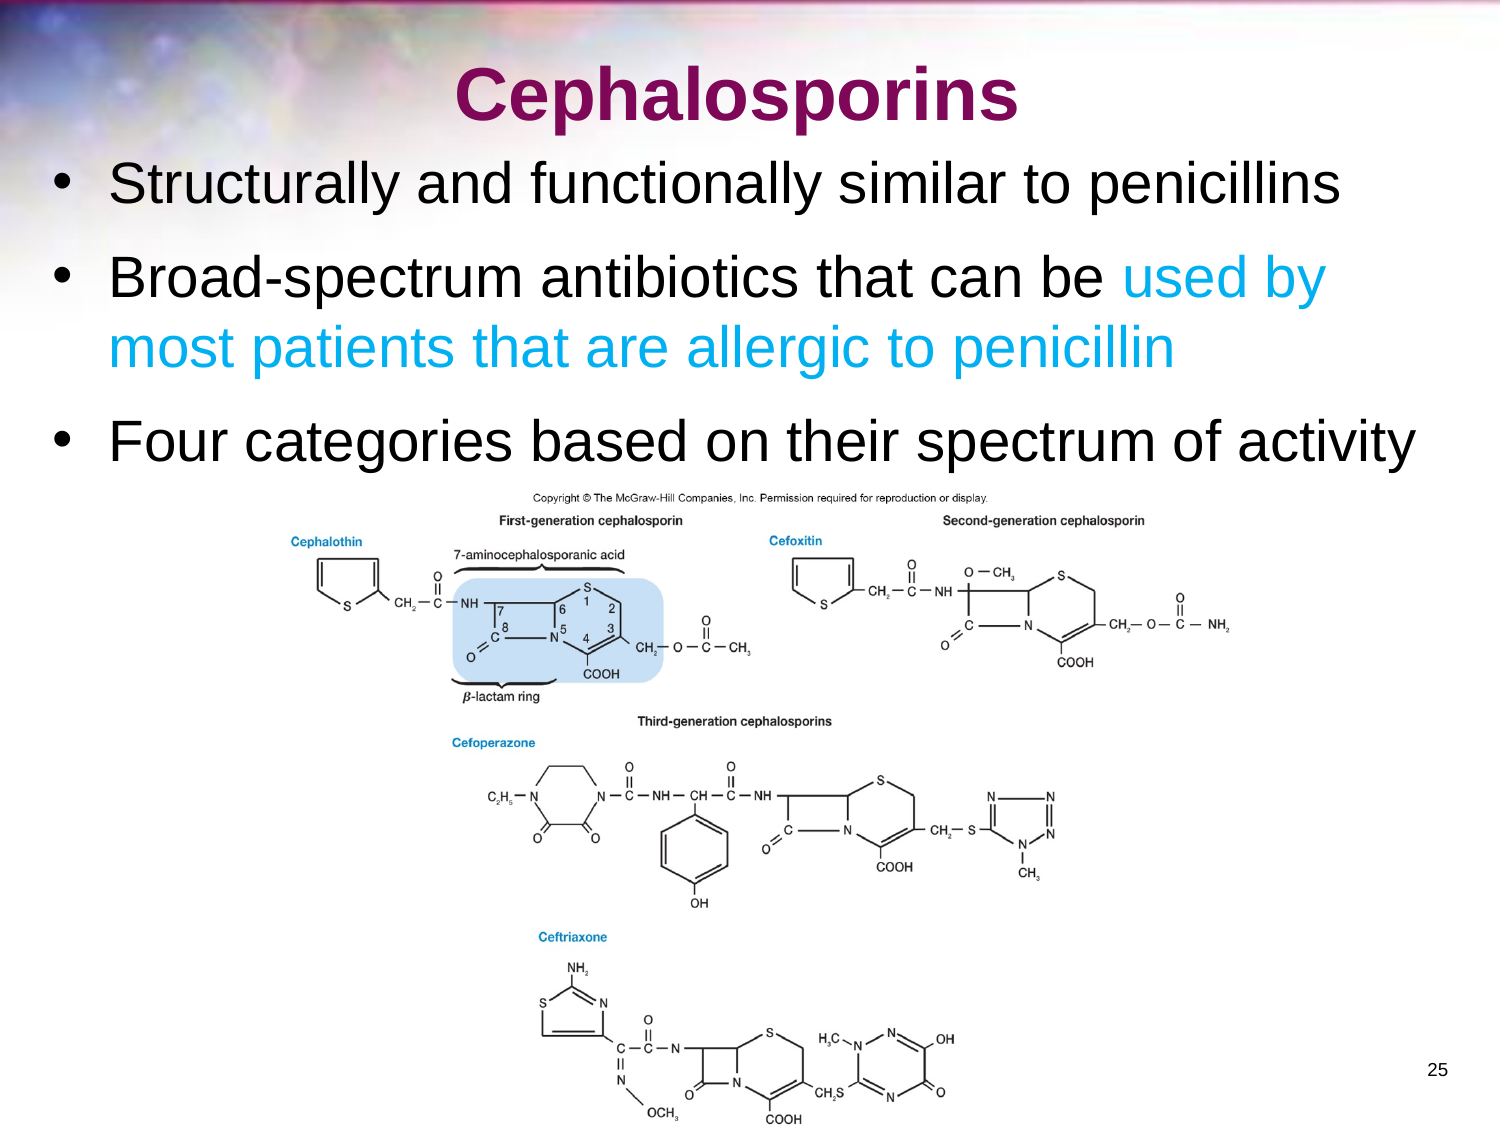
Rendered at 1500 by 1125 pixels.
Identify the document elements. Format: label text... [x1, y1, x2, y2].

list Structurally and functionally similar to penicillins Broad-spectrum antibiotics that can be used by most patients that are allergic to penicillin Four categories based on their spectrum of activity [37, 137, 1475, 1000]
picture [290, 493, 1230, 1125]
slide_number ‹#› [1412, 1050, 1500, 1100]
title Cephalosporins [125, 37, 1350, 137]
picture [0, 0, 1500, 413]
